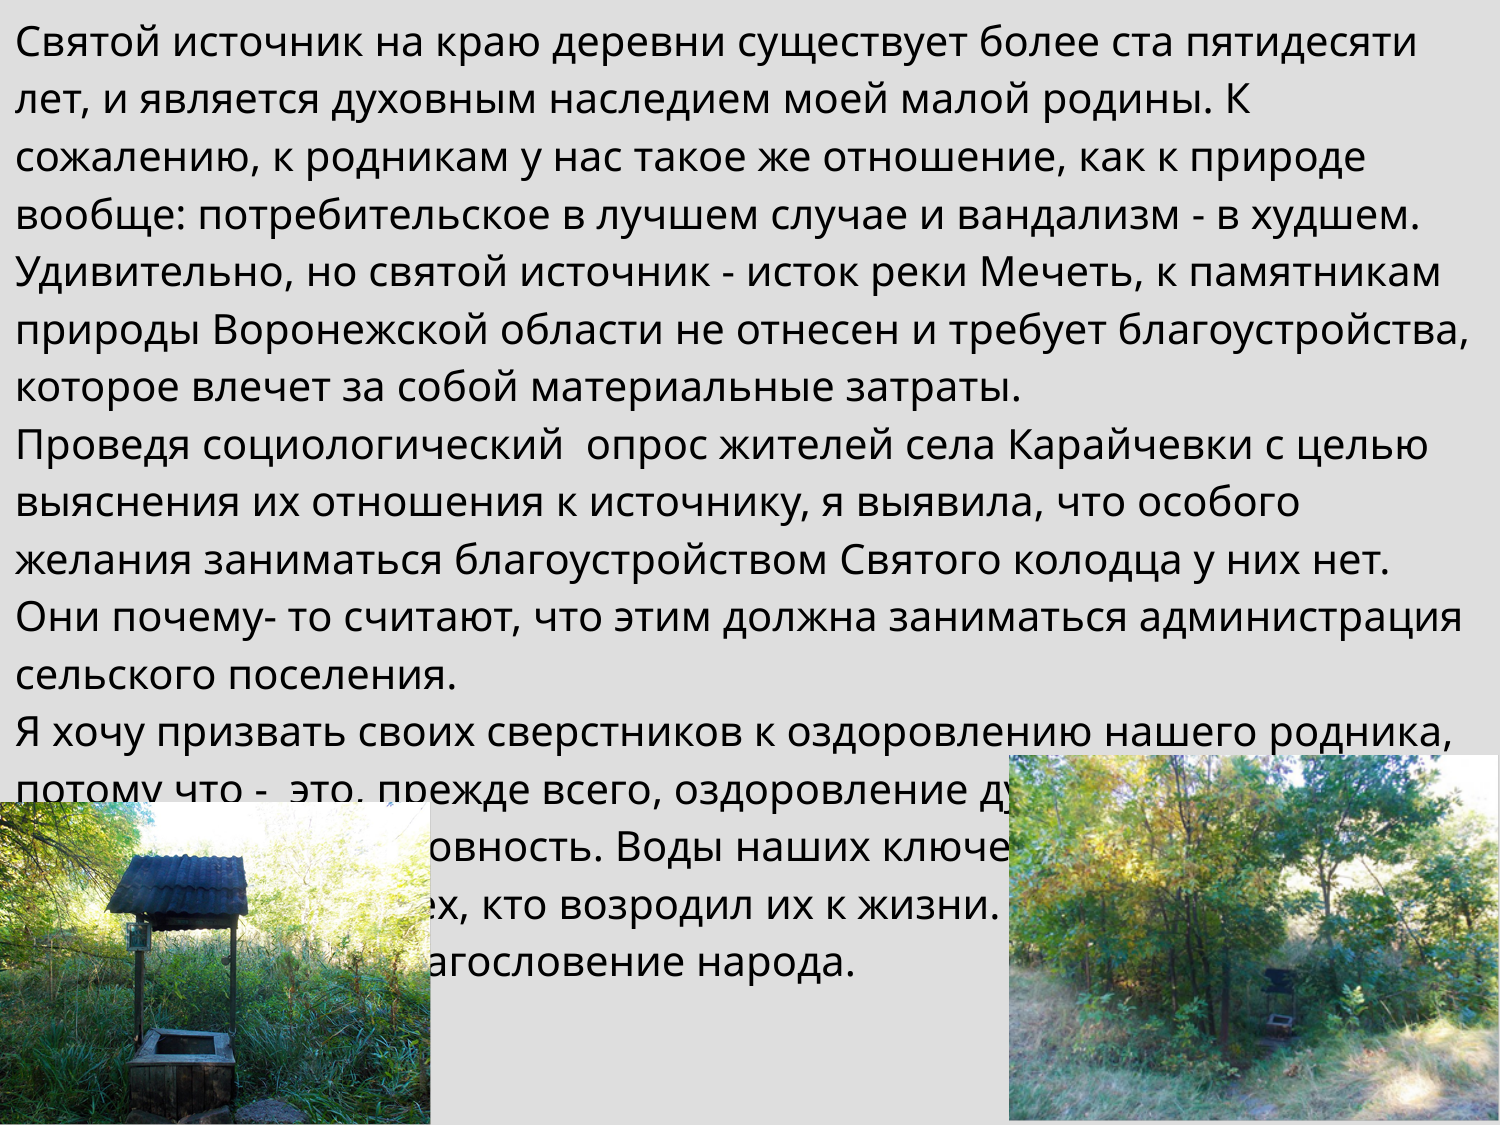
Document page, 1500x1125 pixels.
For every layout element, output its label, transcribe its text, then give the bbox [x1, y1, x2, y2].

text_box Святой источник на краю деревни существует более ста пятидесяти лет, и является духовным наследием моей малой родины. К сожалению, к родникам у нас такое же отношение, как к природе вообще: потребительское в лучшем случае и вандализм - в худшем. Удивительно, но святой источник - исток реки Мечеть, к памятникам природы Воронежской области не отнесен и требует благоустройства, которое влечет за собой материальные затраты. Проведя социологический опрос жителей села Карайчевки с целью выяснения их отношения к источнику, я выявила, что особого желания заниматься благоустройством Святого колодца у них нет. Они почему- то считают, что этим должна заниматься администрация сельского поселения. Я хочу призвать своих сверстников к оздоровлению нашего родника, потому что - это, прежде всего, оздоровление души. Ибо родник –не только вода, это духовность. Воды наших ключей донесут до потомков духовную теплоту тех, кто возродил их к жизни. Возрождая родники, мы приобретаем благословение народа. [0, 0, 1500, 993]
picture [1009, 755, 1500, 1122]
picture [0, 801, 432, 1125]
